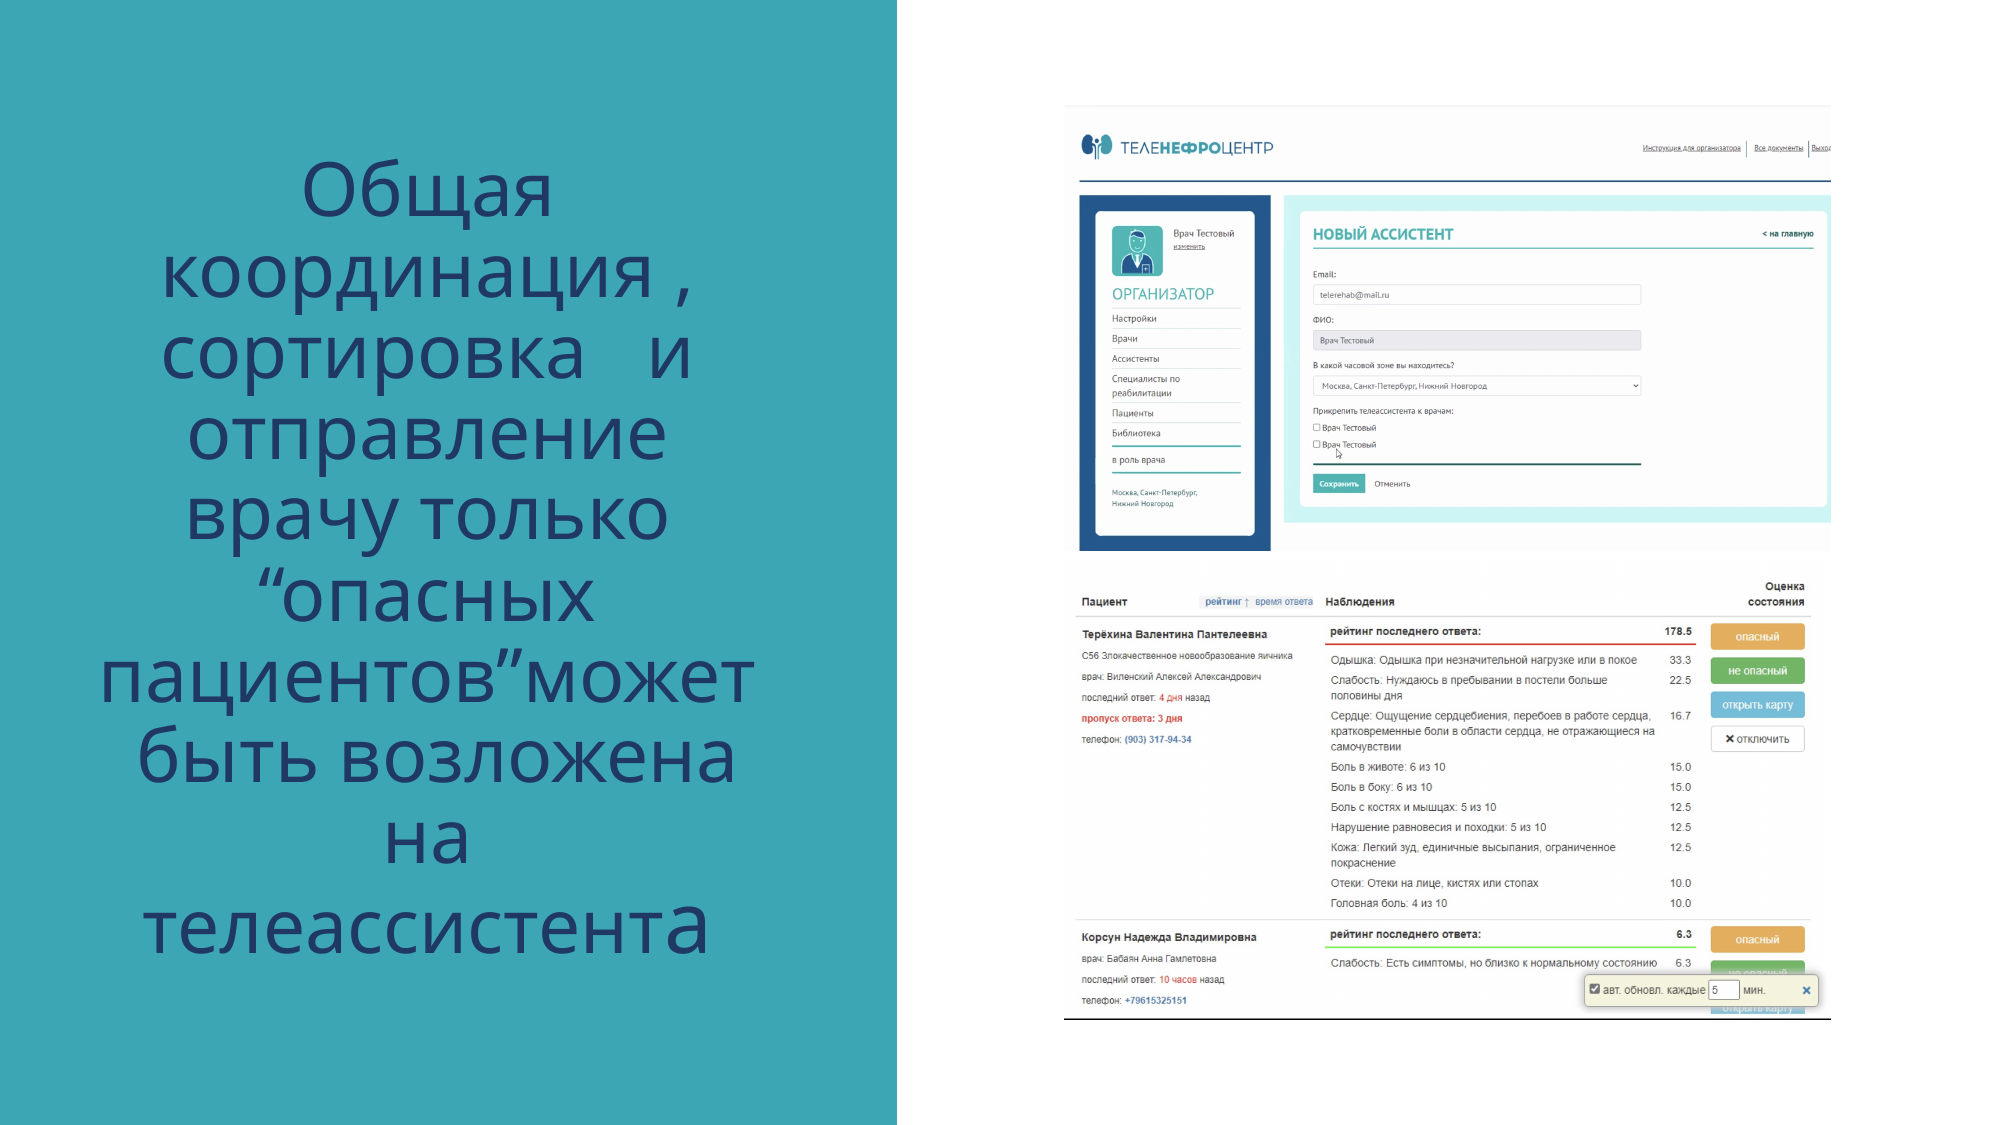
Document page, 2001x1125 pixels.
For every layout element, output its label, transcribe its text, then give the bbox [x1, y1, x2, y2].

title Общая координация , сортировка и отправление врачу только “опасных пациентов”может быть возложена на телеассистента [81, 104, 775, 1020]
picture [1064, 104, 1831, 551]
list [1064, 561, 1831, 1021]
text_box [0, 0, 898, 1125]
